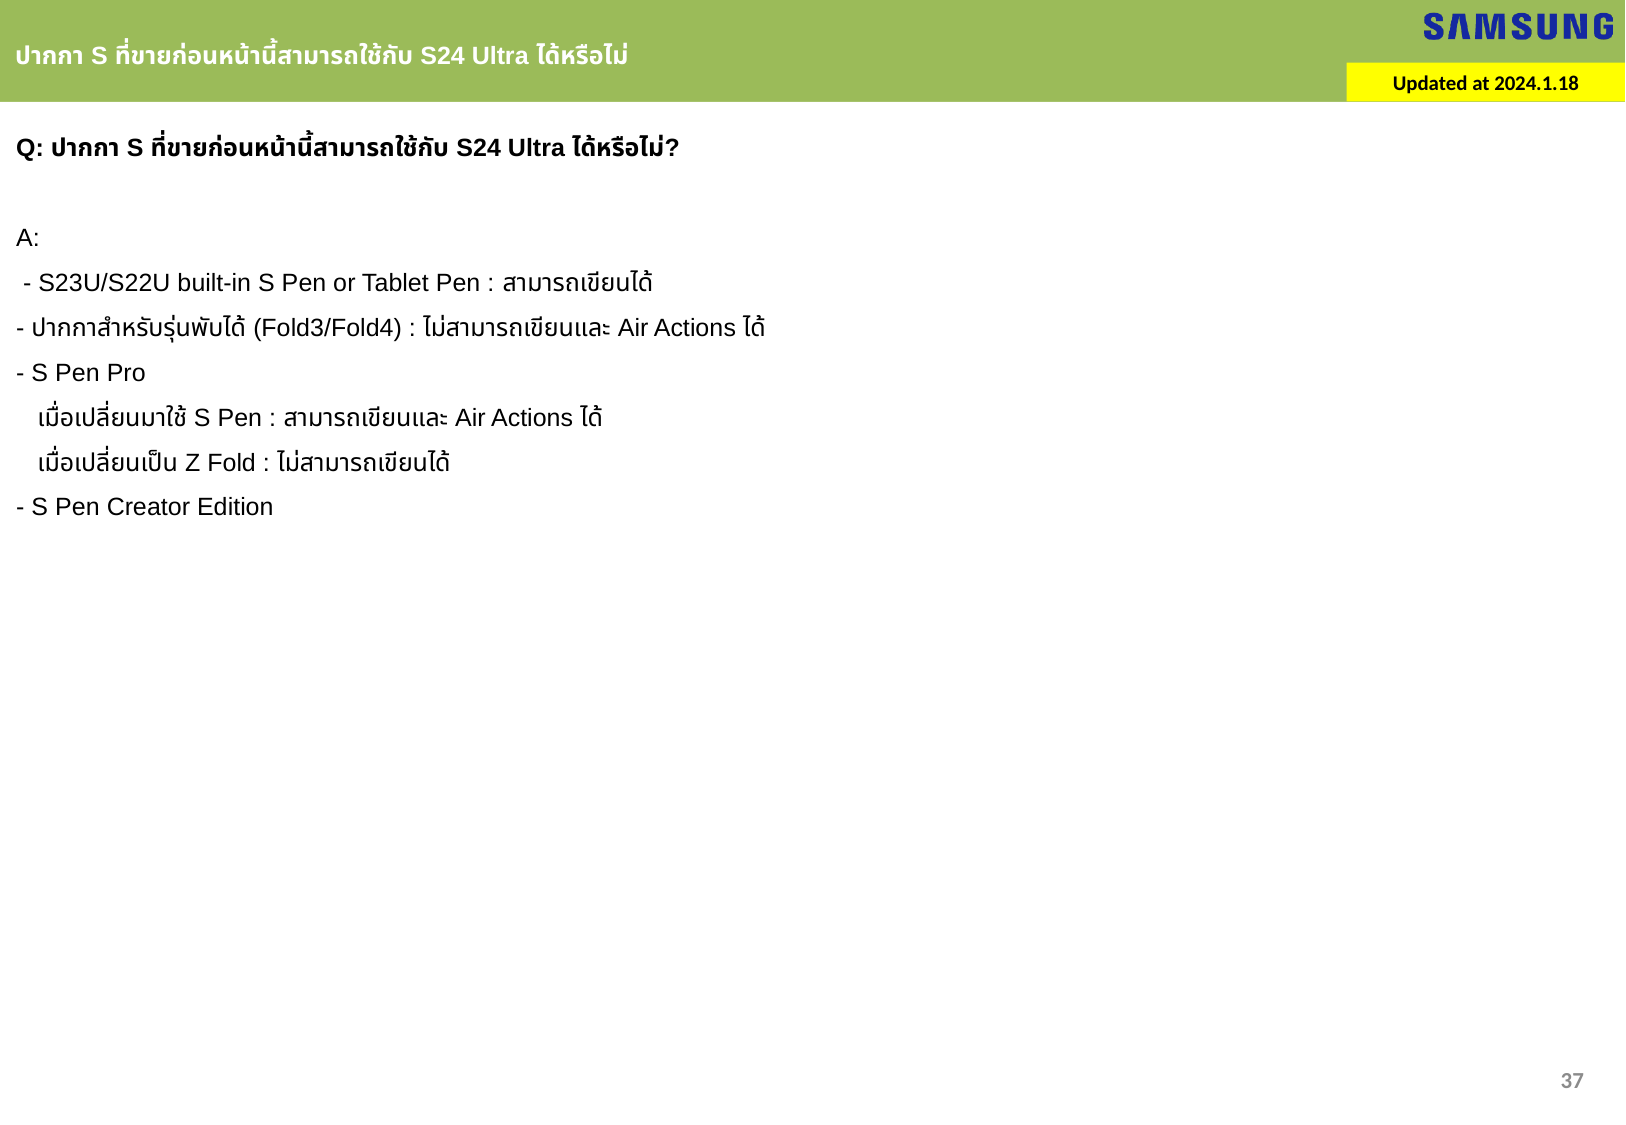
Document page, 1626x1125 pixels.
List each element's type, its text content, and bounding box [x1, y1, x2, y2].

text_box Updated at 2024.1.18 [1345, 61, 1625, 103]
title ปากกา S ที่ขายก่อนหน้านี้สามารถใช้กับ S24 Ultra ได้หรือไม่ [0, 0, 1396, 110]
slide_number 37 [1517, 1058, 1600, 1101]
picture [1409, 0, 1626, 53]
text_box Q: ปากกา S ที่ขายก่อนหน้านี้สามารถใช้กับ S24 Ultra ได้หรือไม่? A: - S23U/S22U built-in S Pen or Tablet Pen : สามารถเขียนได้ - ปากกาสำหรับรุ่นพับได้ (Fold3/Fold4) : ไม่สามารถเขียนและ Air Actions ได้ - S Pen Pro เมื่อเปลี่ยนมาใช้ S Pen : สามารถเขียนและ Air Actions ได้ เมื่อเปลี่ยนเป็น Z Fold : ไม่สามารถเขียนได้ - S Pen Creator Edition [1, 109, 1619, 1101]
